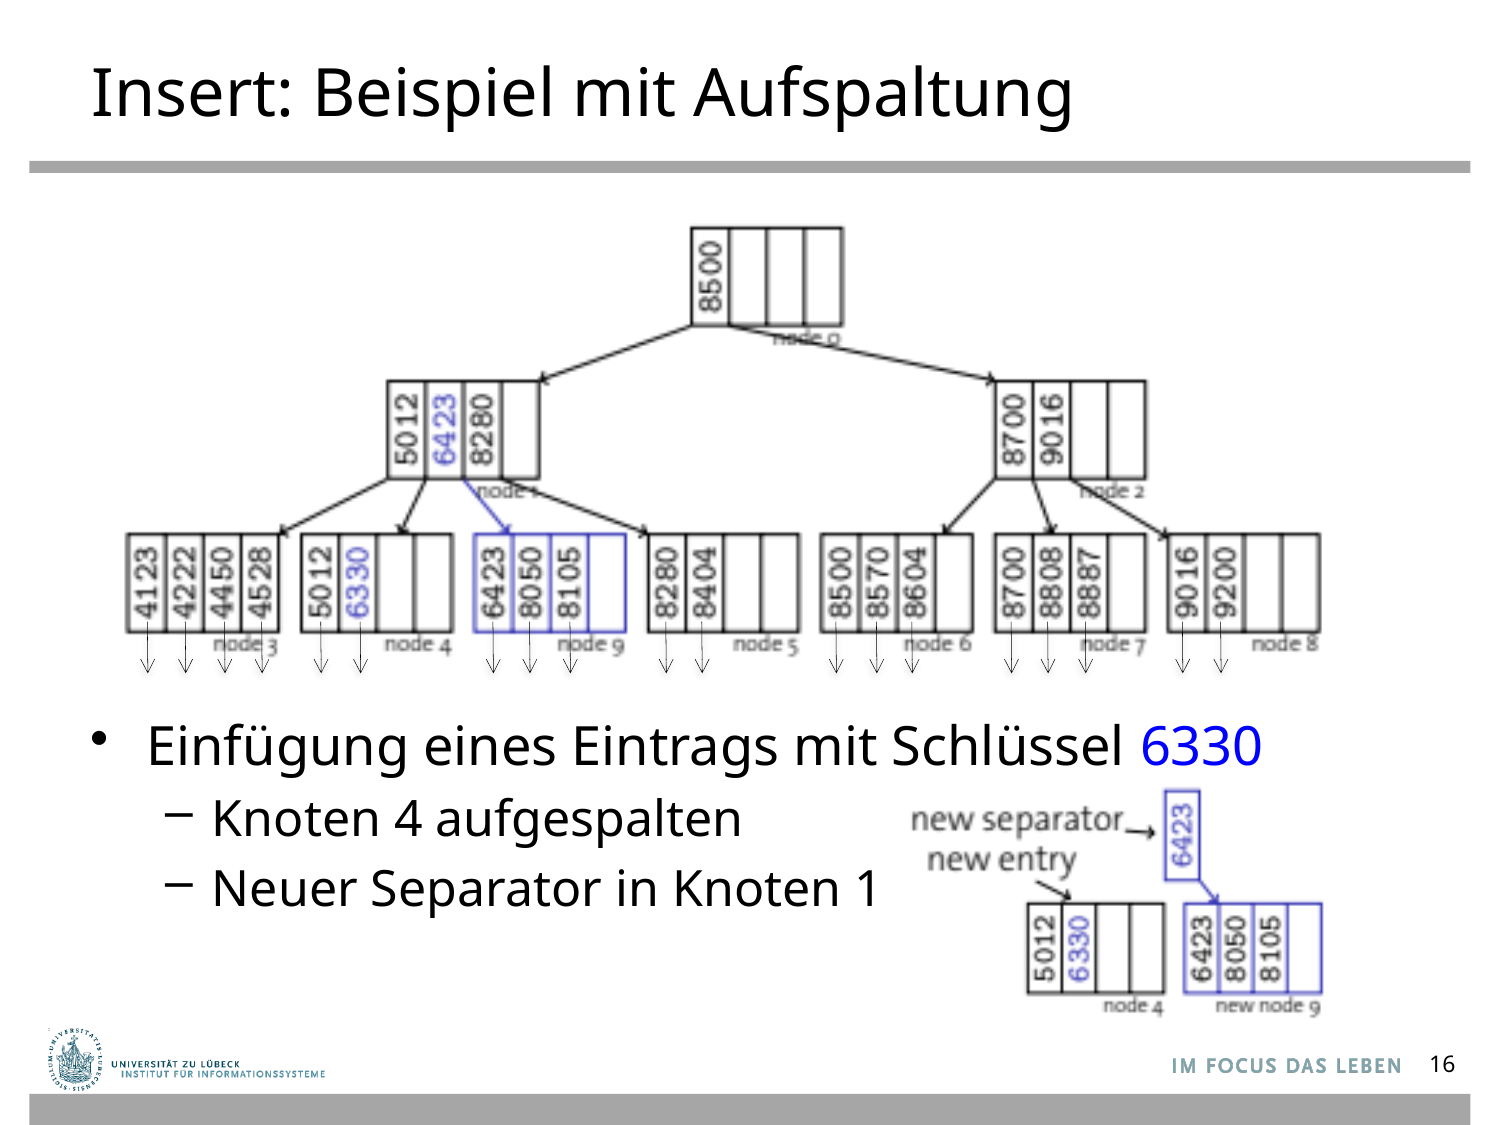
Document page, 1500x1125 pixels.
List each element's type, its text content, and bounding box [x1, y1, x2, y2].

picture [903, 774, 1331, 1024]
title Insert: Beispiel mit Aufspaltung [76, 42, 1427, 126]
slide_number 16 [1305, 1050, 1471, 1083]
picture [123, 219, 1323, 670]
picture [1173, 1058, 1305, 1073]
list Einfügung eines Eintrags mit Schlüssel 6330 Knoten 4 aufgespalten Neuer Separator in Knoten 1 [75, 704, 1425, 953]
